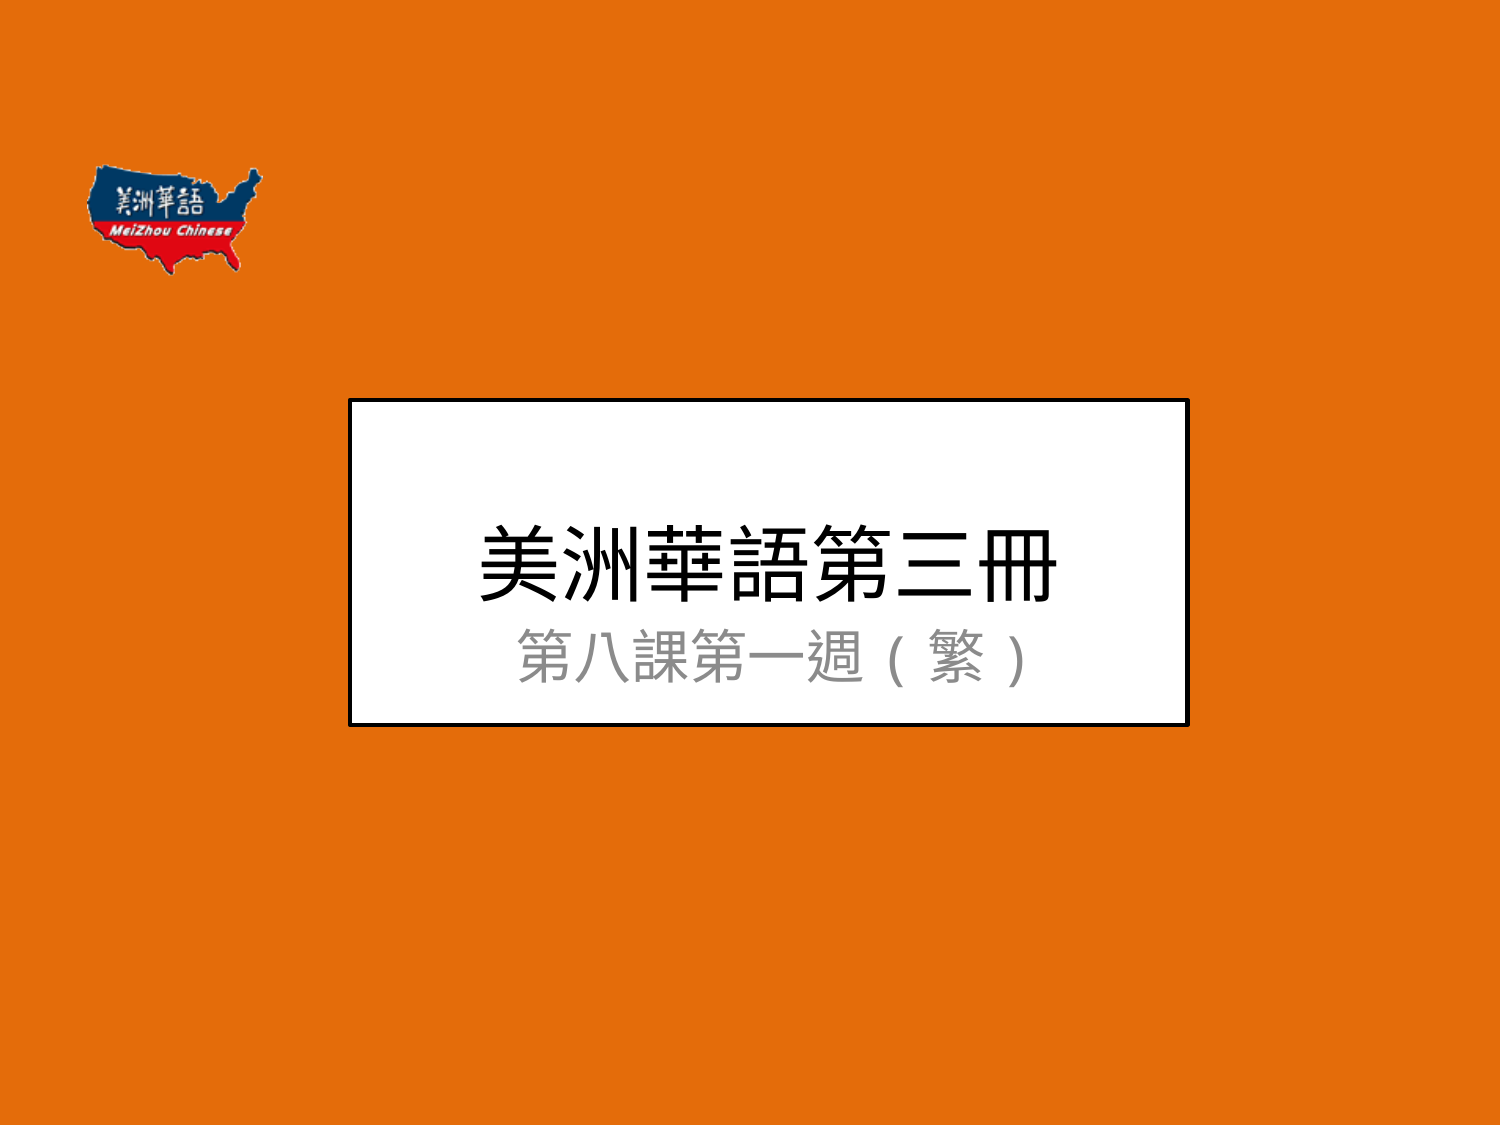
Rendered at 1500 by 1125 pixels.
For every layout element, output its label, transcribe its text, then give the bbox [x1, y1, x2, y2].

subtitle 第八課第一週(繁) [249, 612, 1300, 900]
picture [87, 162, 263, 277]
text_box 美洲華語第三冊 [348, 398, 1190, 612]
